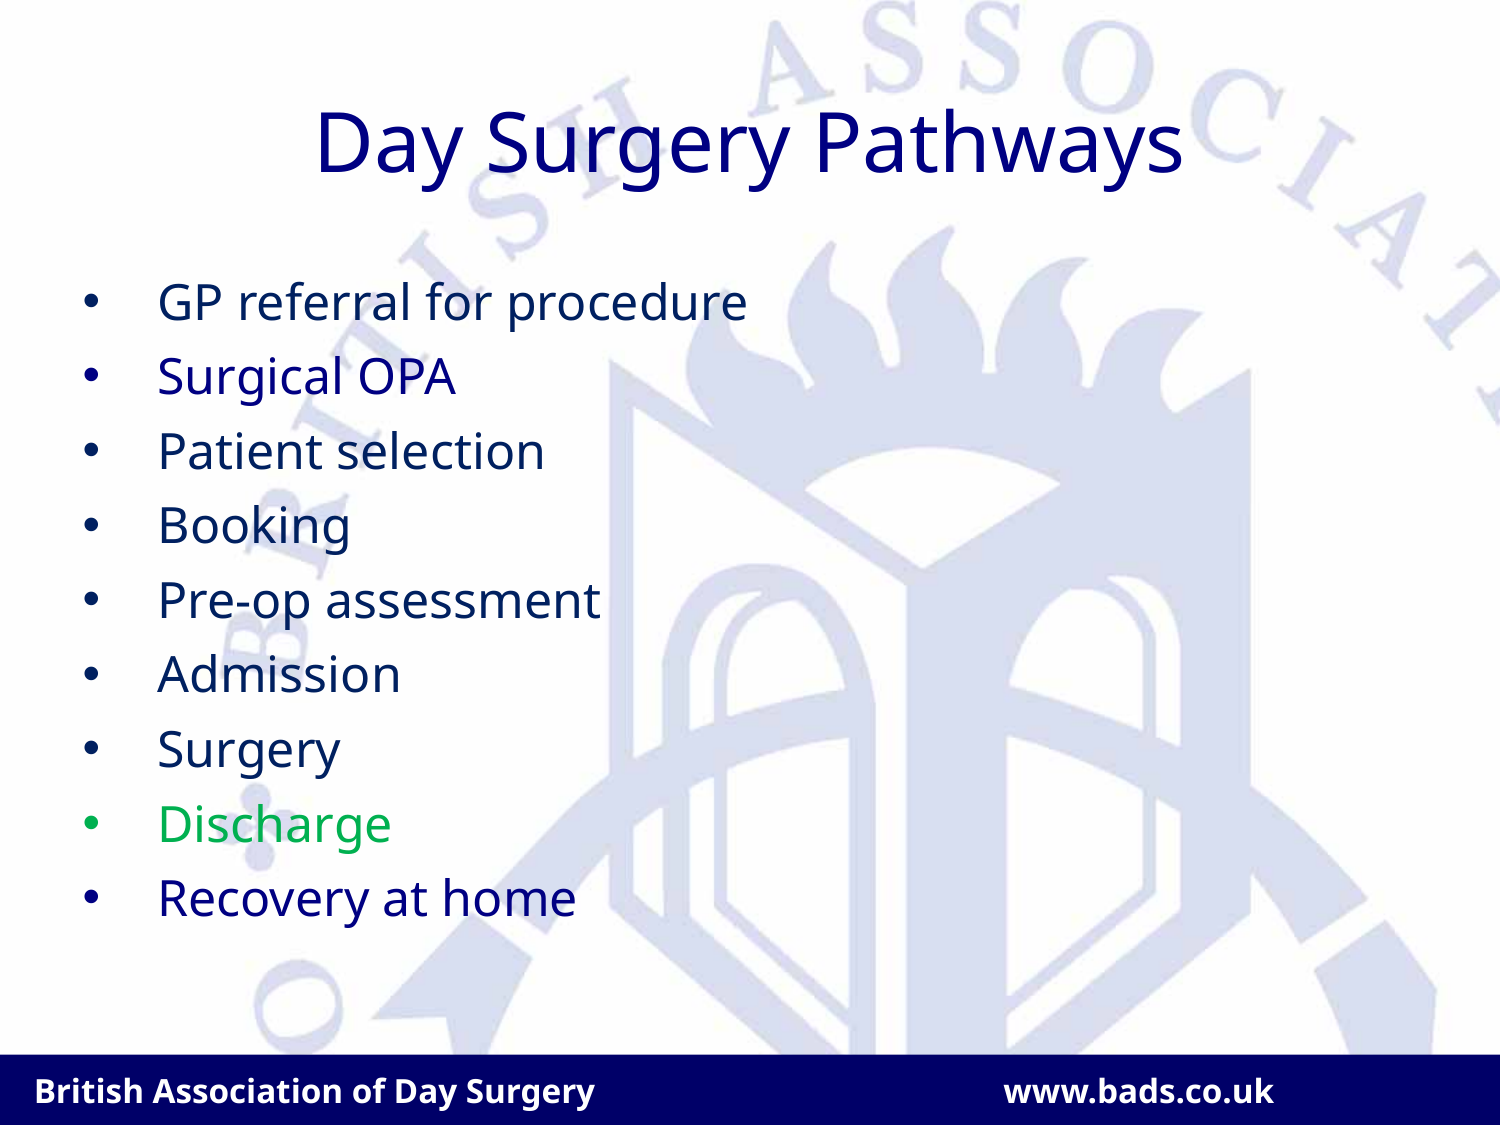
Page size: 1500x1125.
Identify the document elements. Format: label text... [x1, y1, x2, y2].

title Day Surgery Pathways [75, 45, 1425, 233]
picture [0, 0, 1500, 1054]
list GP referral for procedure Surgical OPA Patient selection Booking Pre-op assessment Admission Surgery Discharge Recovery at home [75, 262, 1425, 1005]
